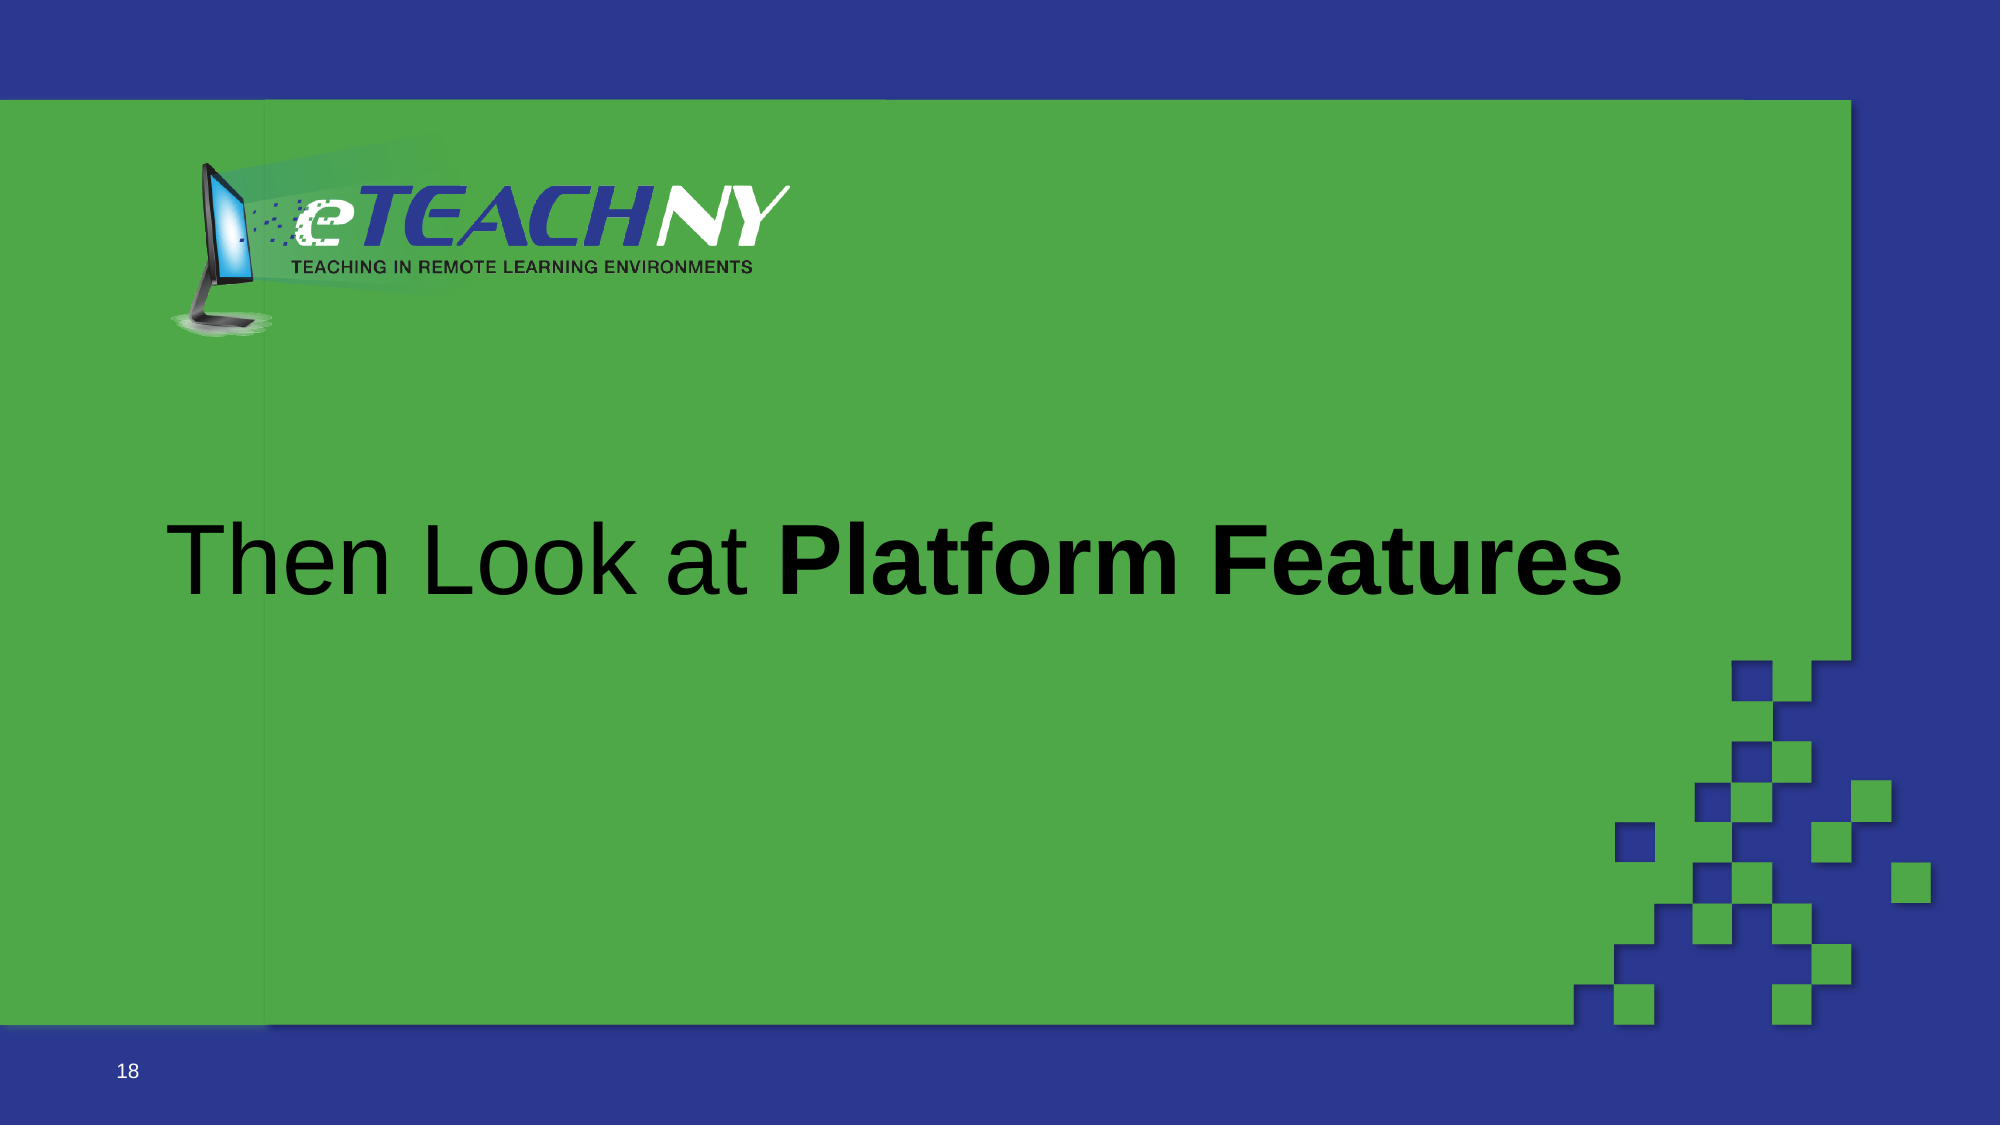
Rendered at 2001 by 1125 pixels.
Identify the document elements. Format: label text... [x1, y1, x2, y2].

slide_number 18 [103, 1040, 153, 1100]
picture [171, 99, 1931, 1025]
title Then Look at Platform Features [165, 507, 1801, 696]
